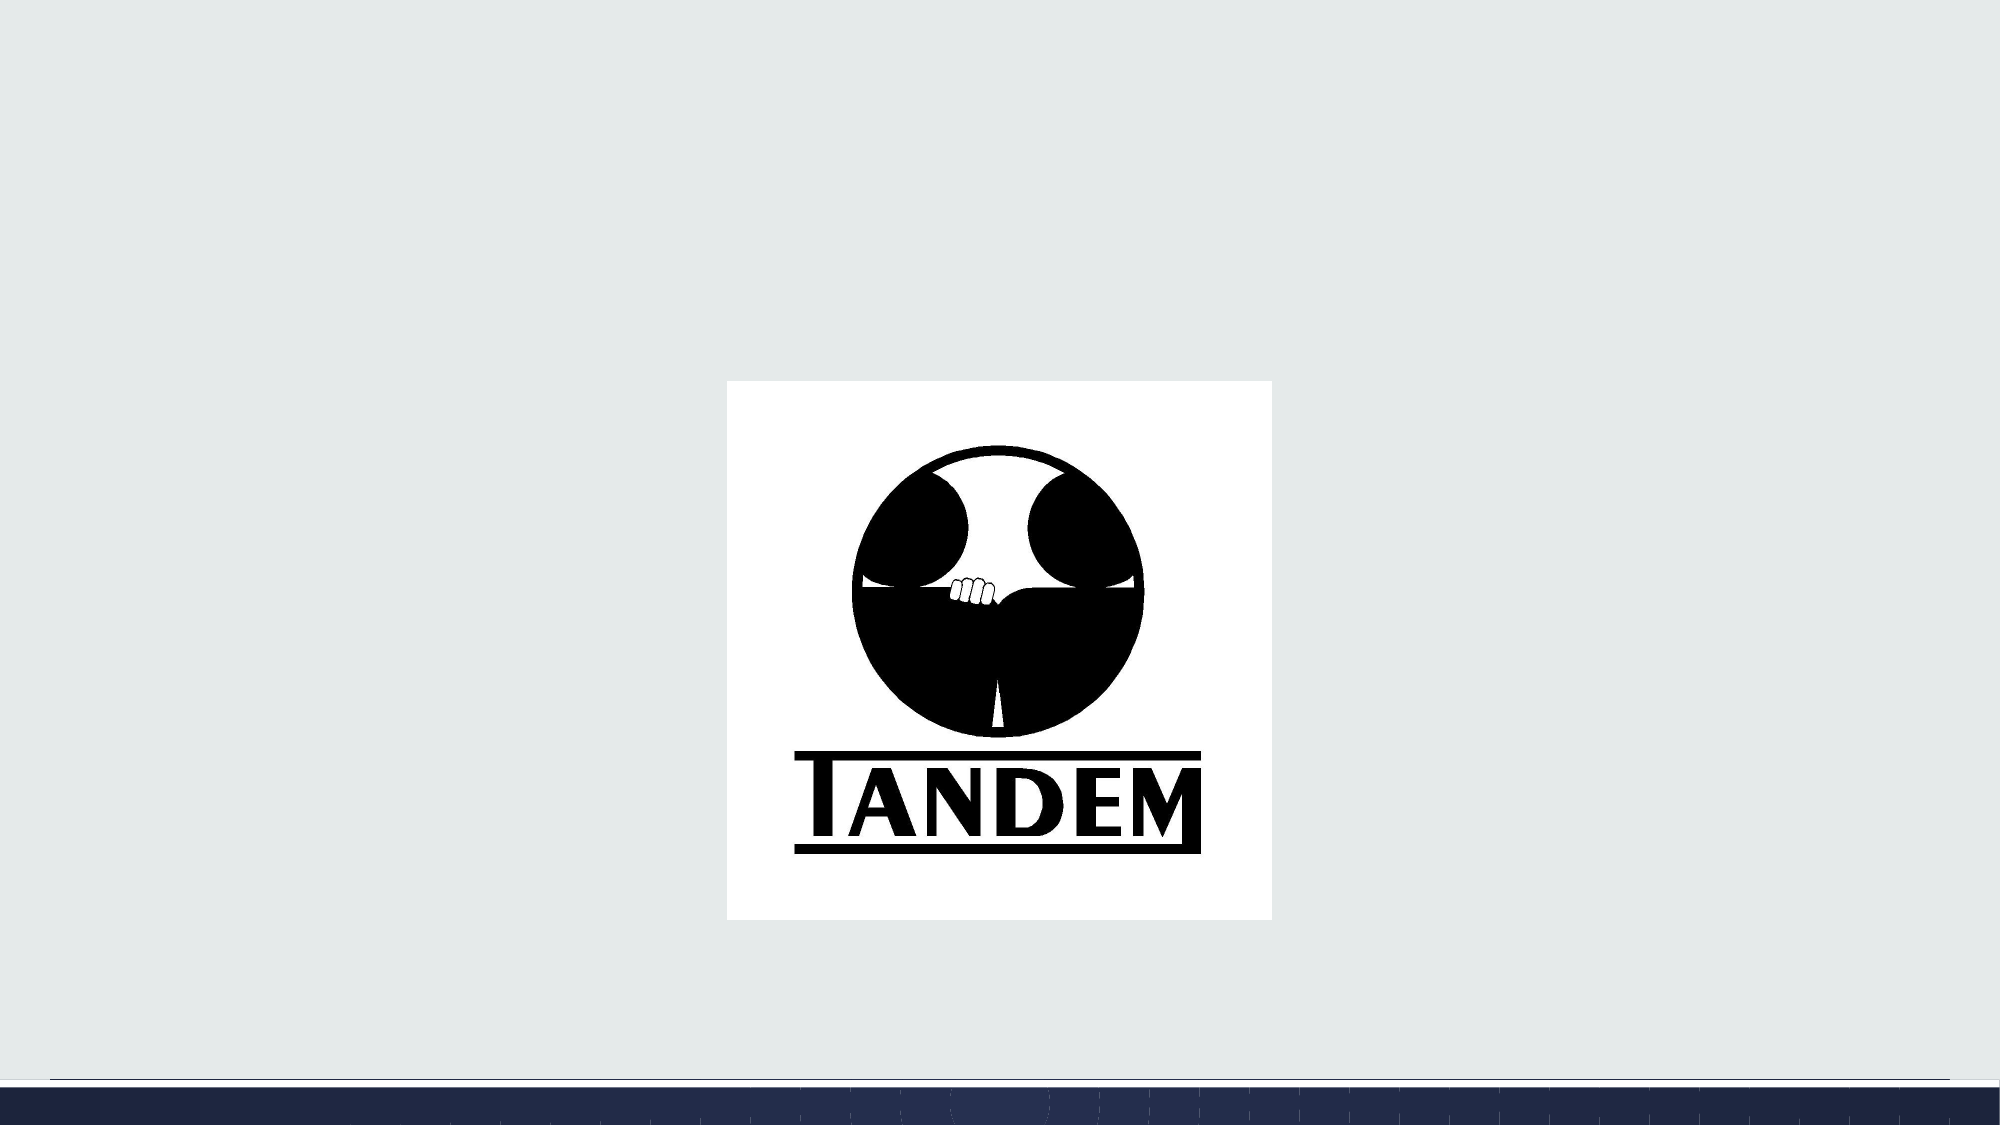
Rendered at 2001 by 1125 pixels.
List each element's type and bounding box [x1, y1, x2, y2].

list [727, 381, 1272, 920]
